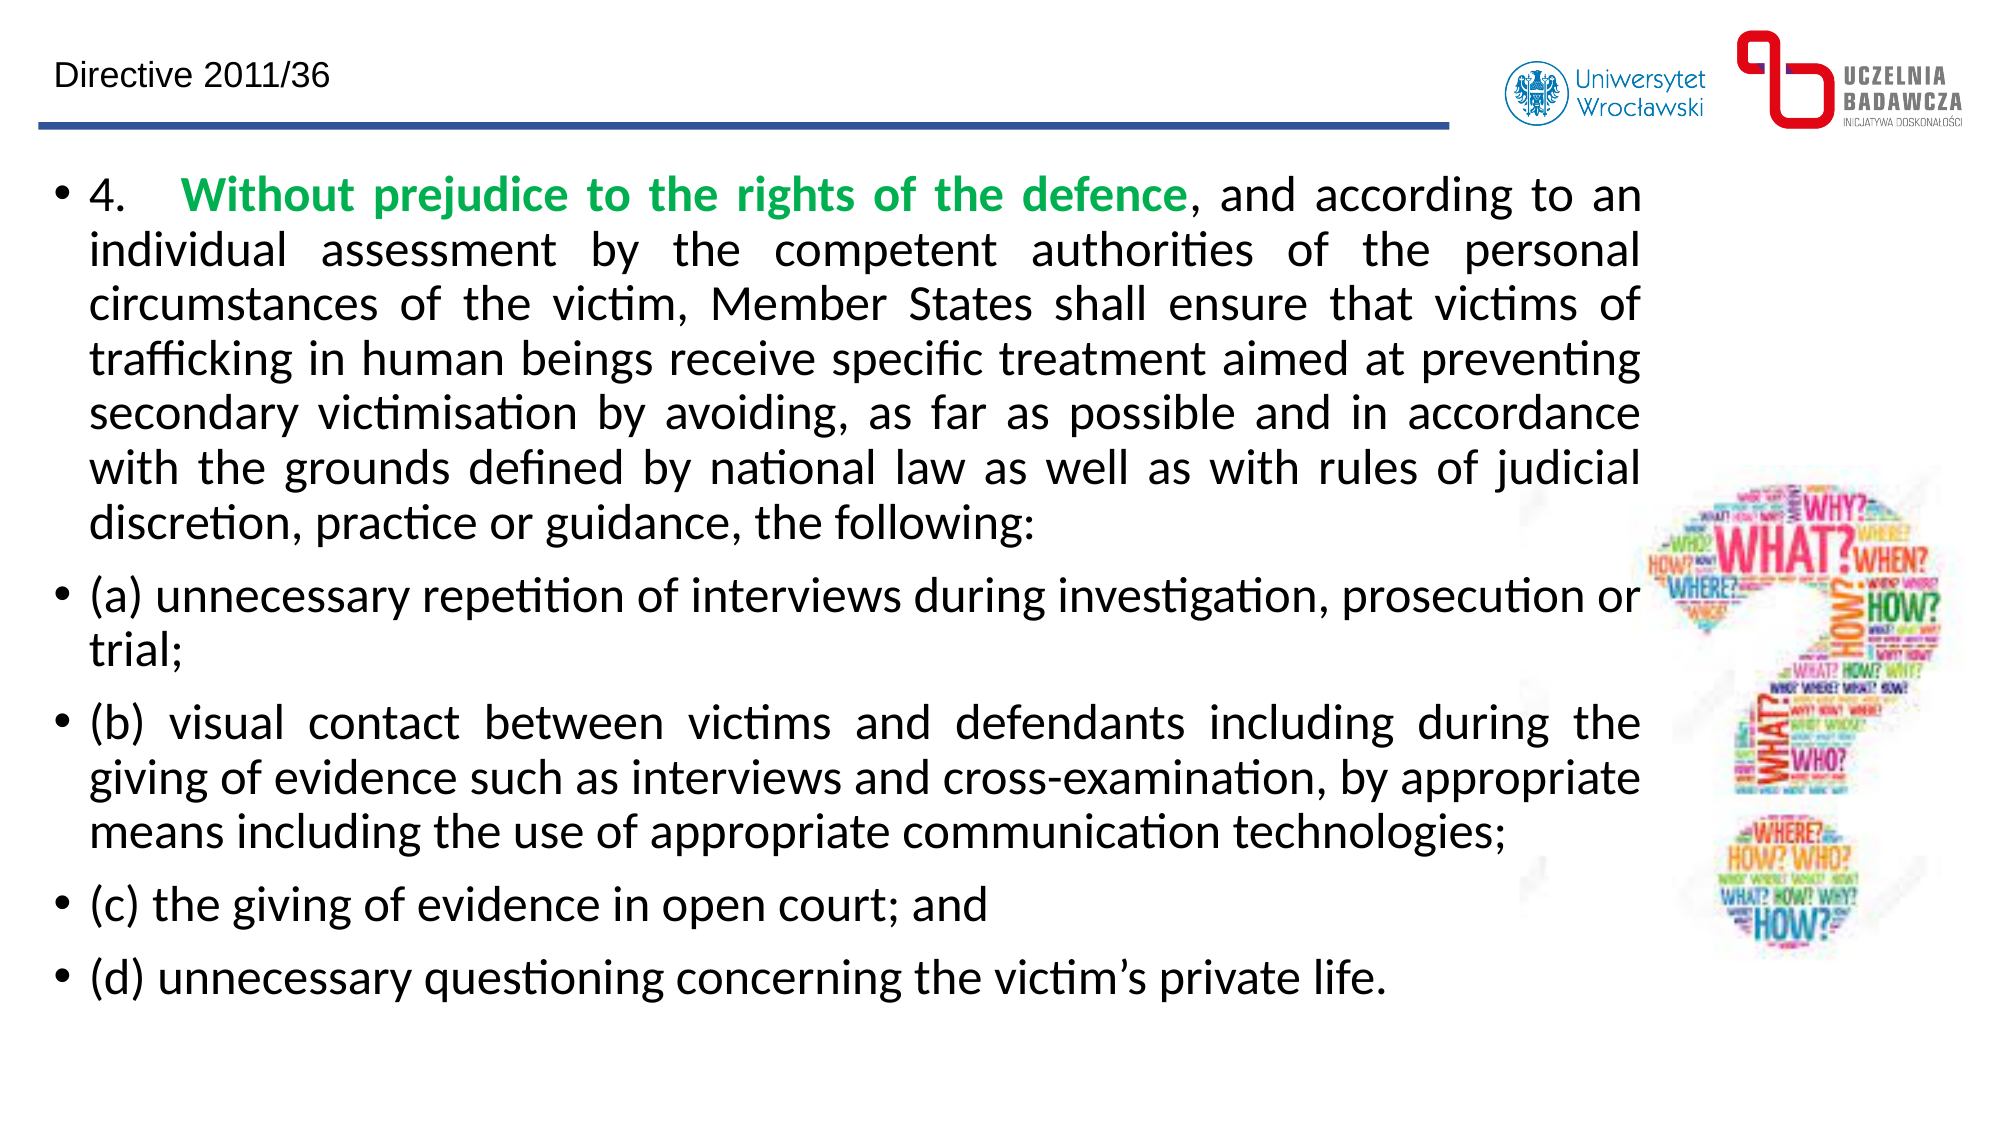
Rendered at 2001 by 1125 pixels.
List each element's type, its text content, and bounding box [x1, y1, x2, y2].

list Directive 2011/36 [38, 48, 1437, 103]
picture [1519, 465, 2001, 965]
picture [1489, 30, 1962, 129]
list 4. Without prejudice to the rights of the defence, and according to an individual assessment by the competent authorities of the personal circumstances of the victim, Member States shall ensure that victims of trafficking in human beings receive specific treatment aimed at preventing secondary victimisation by avoiding, as far as possible and in accordance with the grounds defined by national law as well as with rules of judicial discretion, practice or guidance, the following: (a) unnecessary repetition of interviews during investigation, prosecution or trial; (b) visual contact between victims and defendants including during the giving of evidence such as interviews and cross-examination, by appropriate means including the use of appropriate communication technologies; (c) the giving of evidence in open court; and (d) unnecessary questioning concerning the victim’s private life. [38, 160, 1658, 1077]
